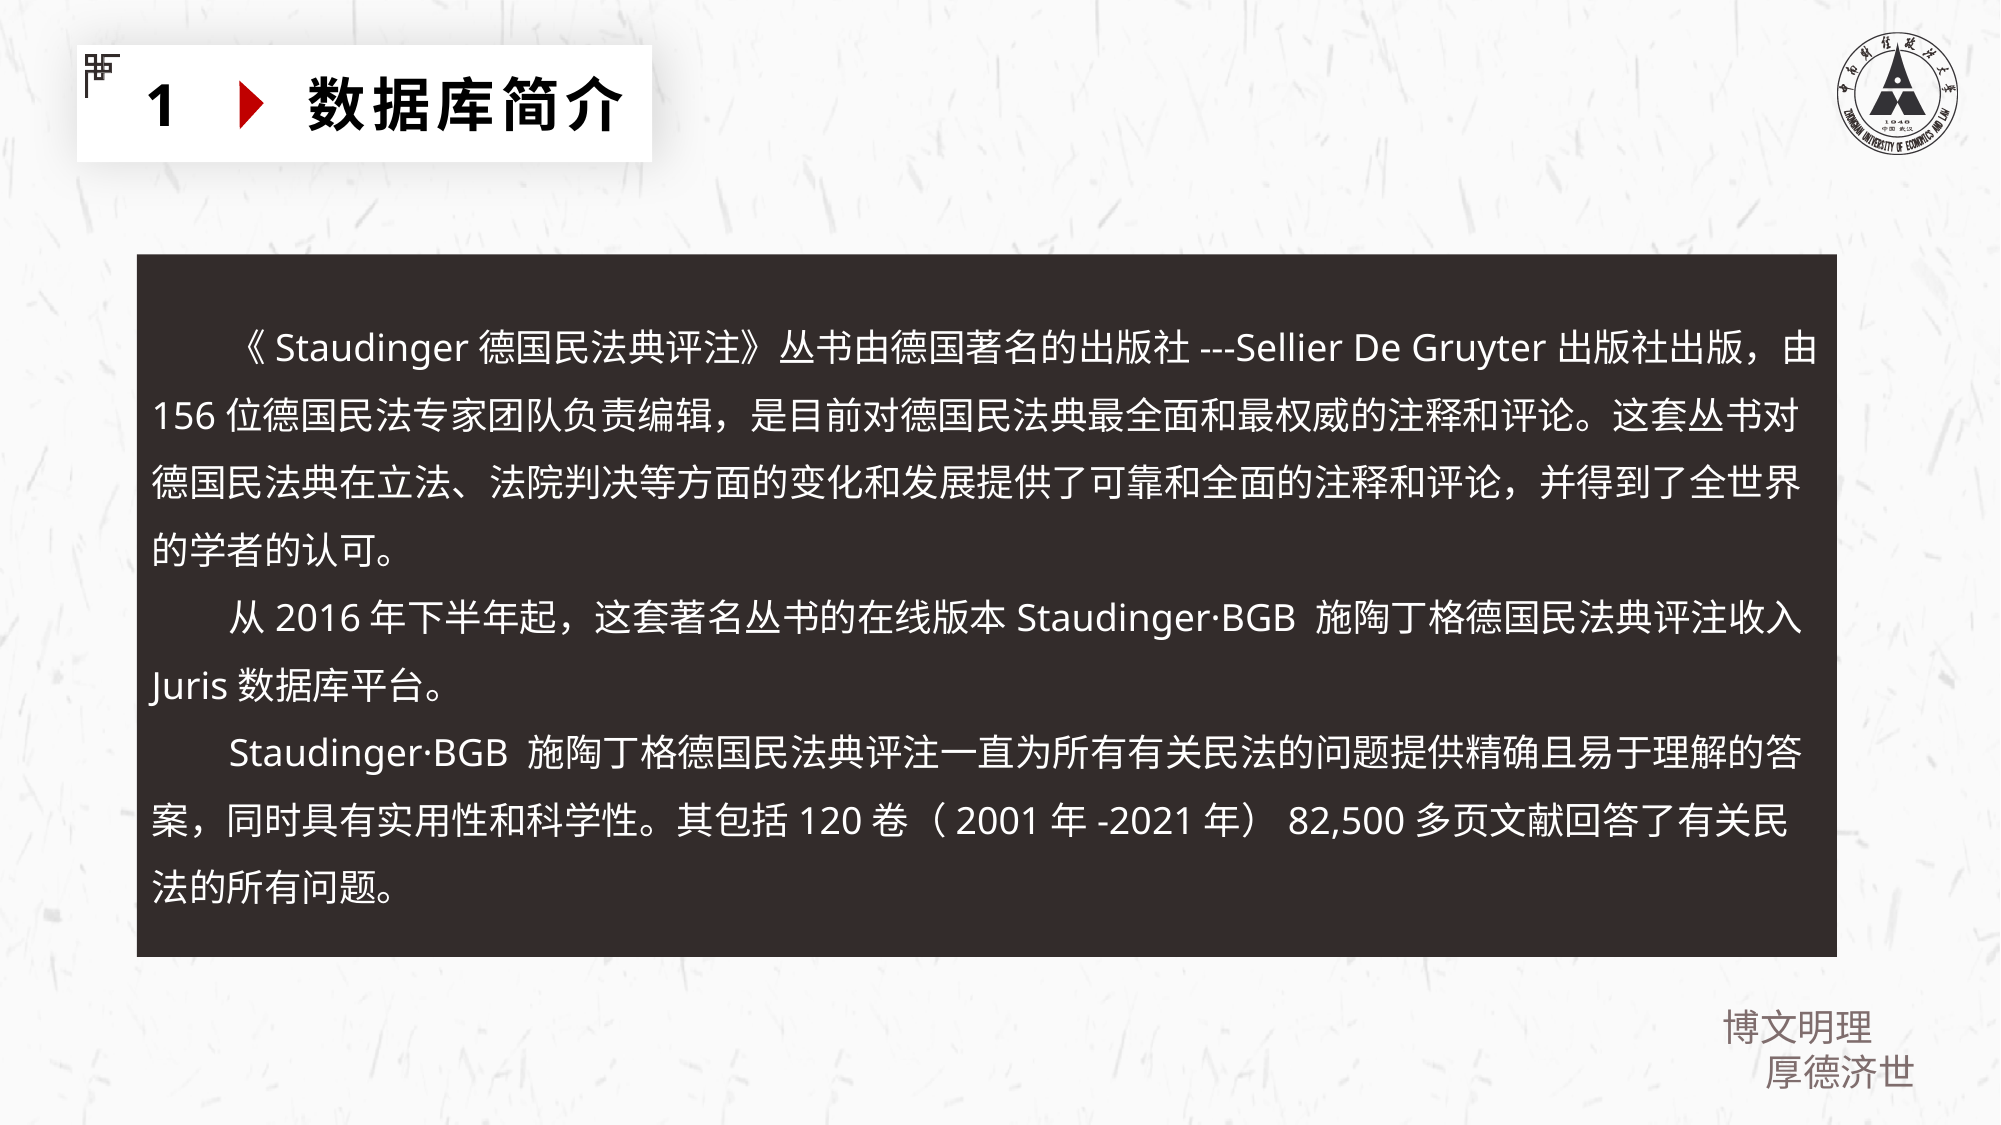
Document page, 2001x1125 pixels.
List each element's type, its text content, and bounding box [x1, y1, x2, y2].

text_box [77, 44, 653, 163]
text_box 《Staudinger德国民法典评注》丛书由德国著名的出版社---Sellier De Gruyter出版社出版，由156位德国民法专家团队负责编辑，是目前对德国民法典最全面和最权威的注释和评论。这套丛书对德国民法典在立法、法院判决等方面的变化和发展提供了可靠和全面的注释和评论，并得到了全世界的学者的认可。 从2016年下半年起，这套著名丛书的在线版本Staudinger·BGB 施陶丁格德国民法典评注收入Juris数据库平台。 Staudinger·BGB 施陶丁格德国民法典评注一直为所有有关民法的问题提供精确且易于理解的答案，同时具有实用性和科学性。其包括120卷（2001年-2021年）82,500多页文献回答了有关民法的所有问题。 [136, 253, 1838, 958]
text_box 博文明理 厚德济世 [1707, 996, 1994, 1102]
picture [1837, 32, 1958, 155]
